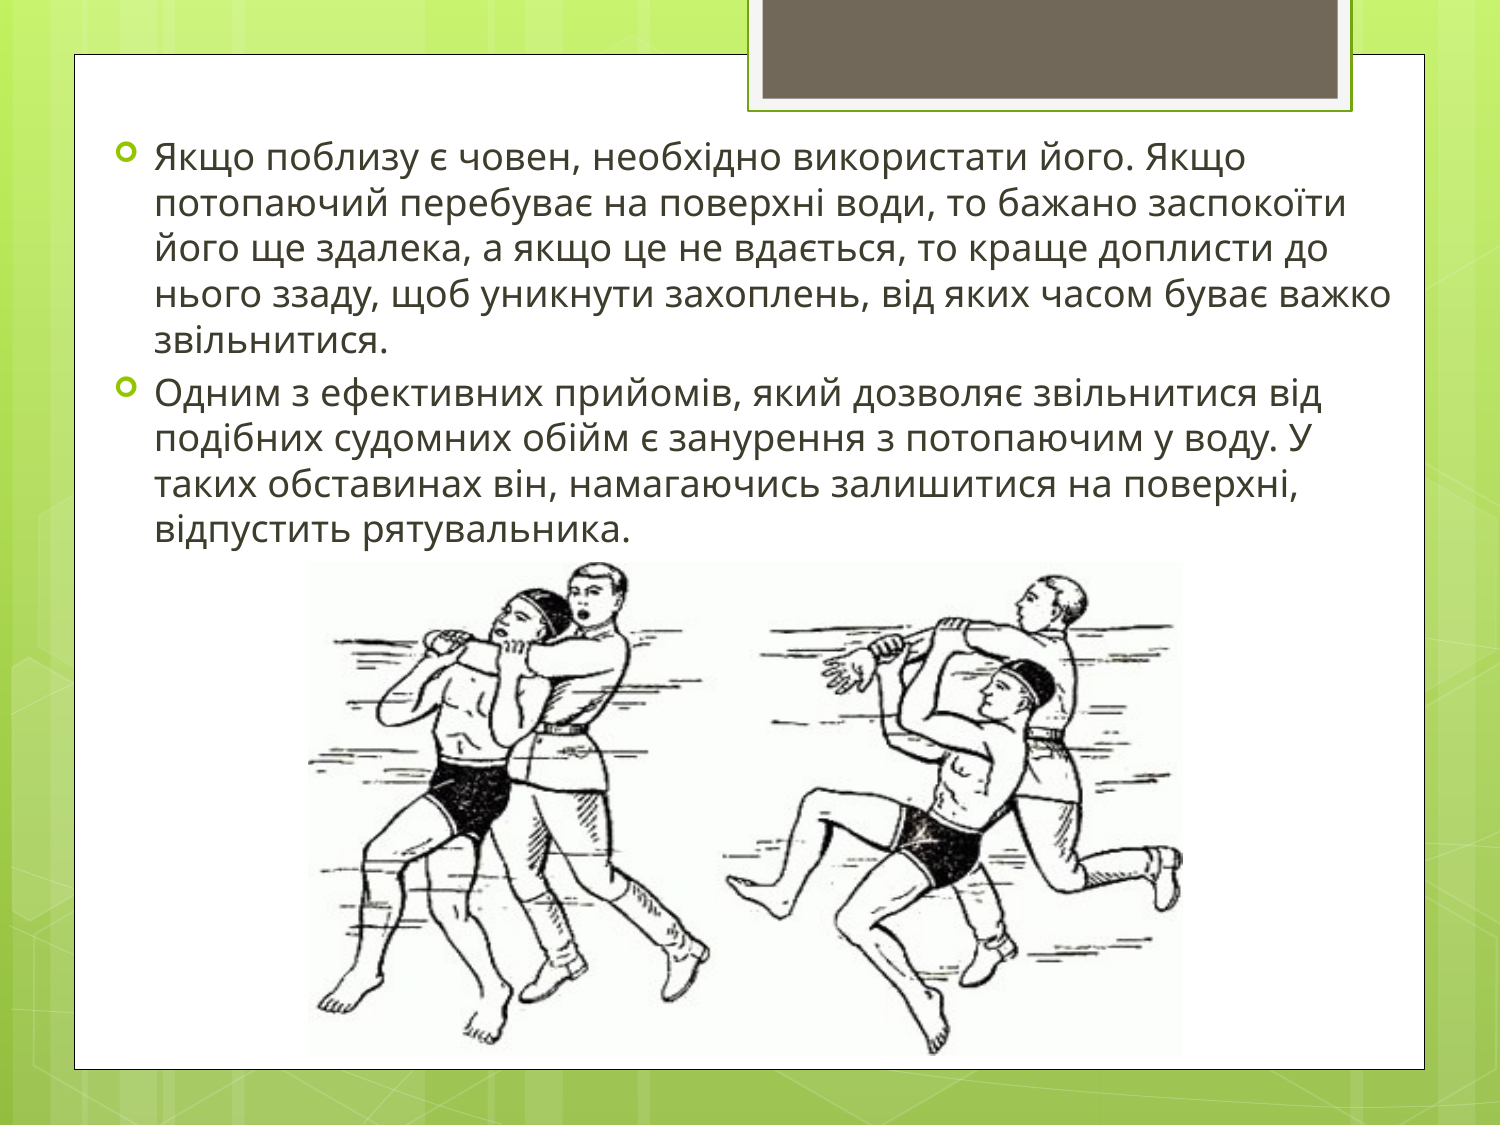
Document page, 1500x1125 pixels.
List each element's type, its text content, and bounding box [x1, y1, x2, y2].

list Якщо поблизу є човен, необхідно використати його. Якщо потопаючий перебуває на поверхні води, то бажано заспокоїти його ще здалека, а якщо це не вдається, то краще доплисти до нього ззаду, щоб уникнути захоплень, від яких часом буває важко звільнитися. Одним з ефективних прийомів, який дозволяє звільнитися від подібних судомних обійм є занурення з потопаючим у воду. У таких обставинах він, намагаючись залишитися на поверхні, відпустить рятувальника. [88, 125, 1424, 563]
picture [308, 562, 1184, 1056]
